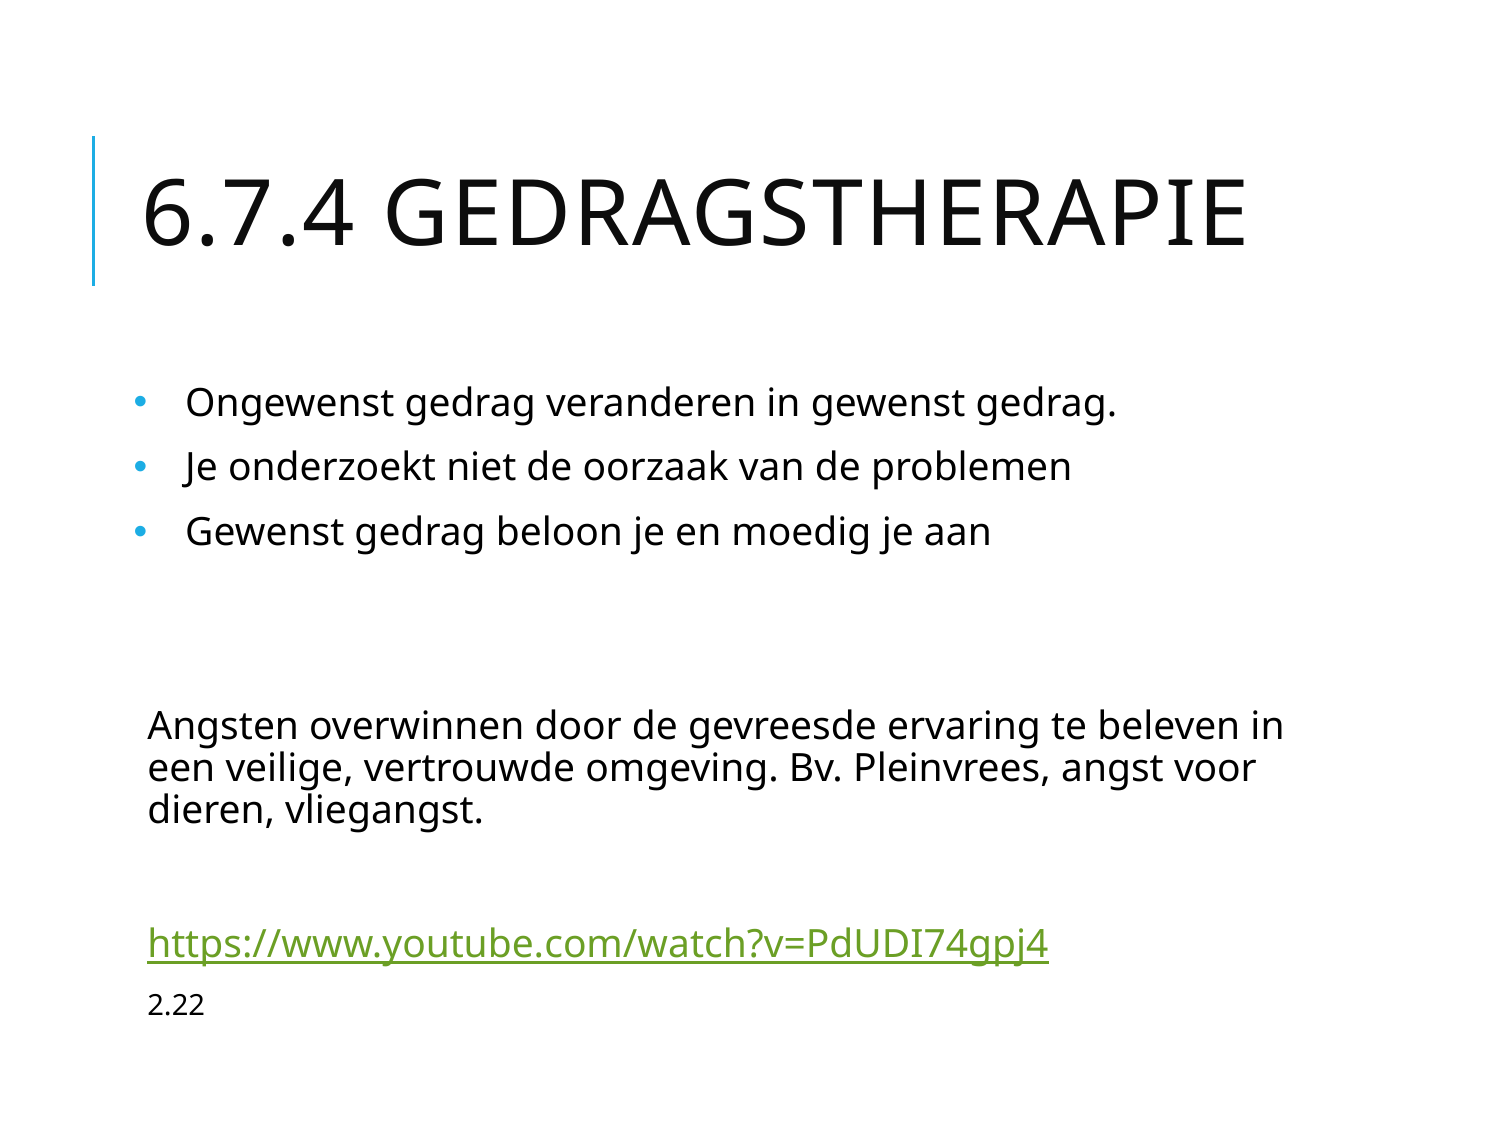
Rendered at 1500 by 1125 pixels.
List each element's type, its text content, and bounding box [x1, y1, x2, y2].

list Ongewenst gedrag veranderen in gewenst gedrag. Je onderzoekt niet de oorzaak van de problemen Gewenst gedrag beloon je en moedig je aan Angsten overwinnen door de gevreesde ervaring te beleven in een veilige, vertrouwde omgeving. Bv. Pleinvrees, angst voor dieren, vliegangst. https://www.youtube.com/watch?v=PdUDI74gpj4 2.22 [126, 375, 1322, 1035]
title 6.7.4 Gedragstherapie [126, 96, 1322, 342]
